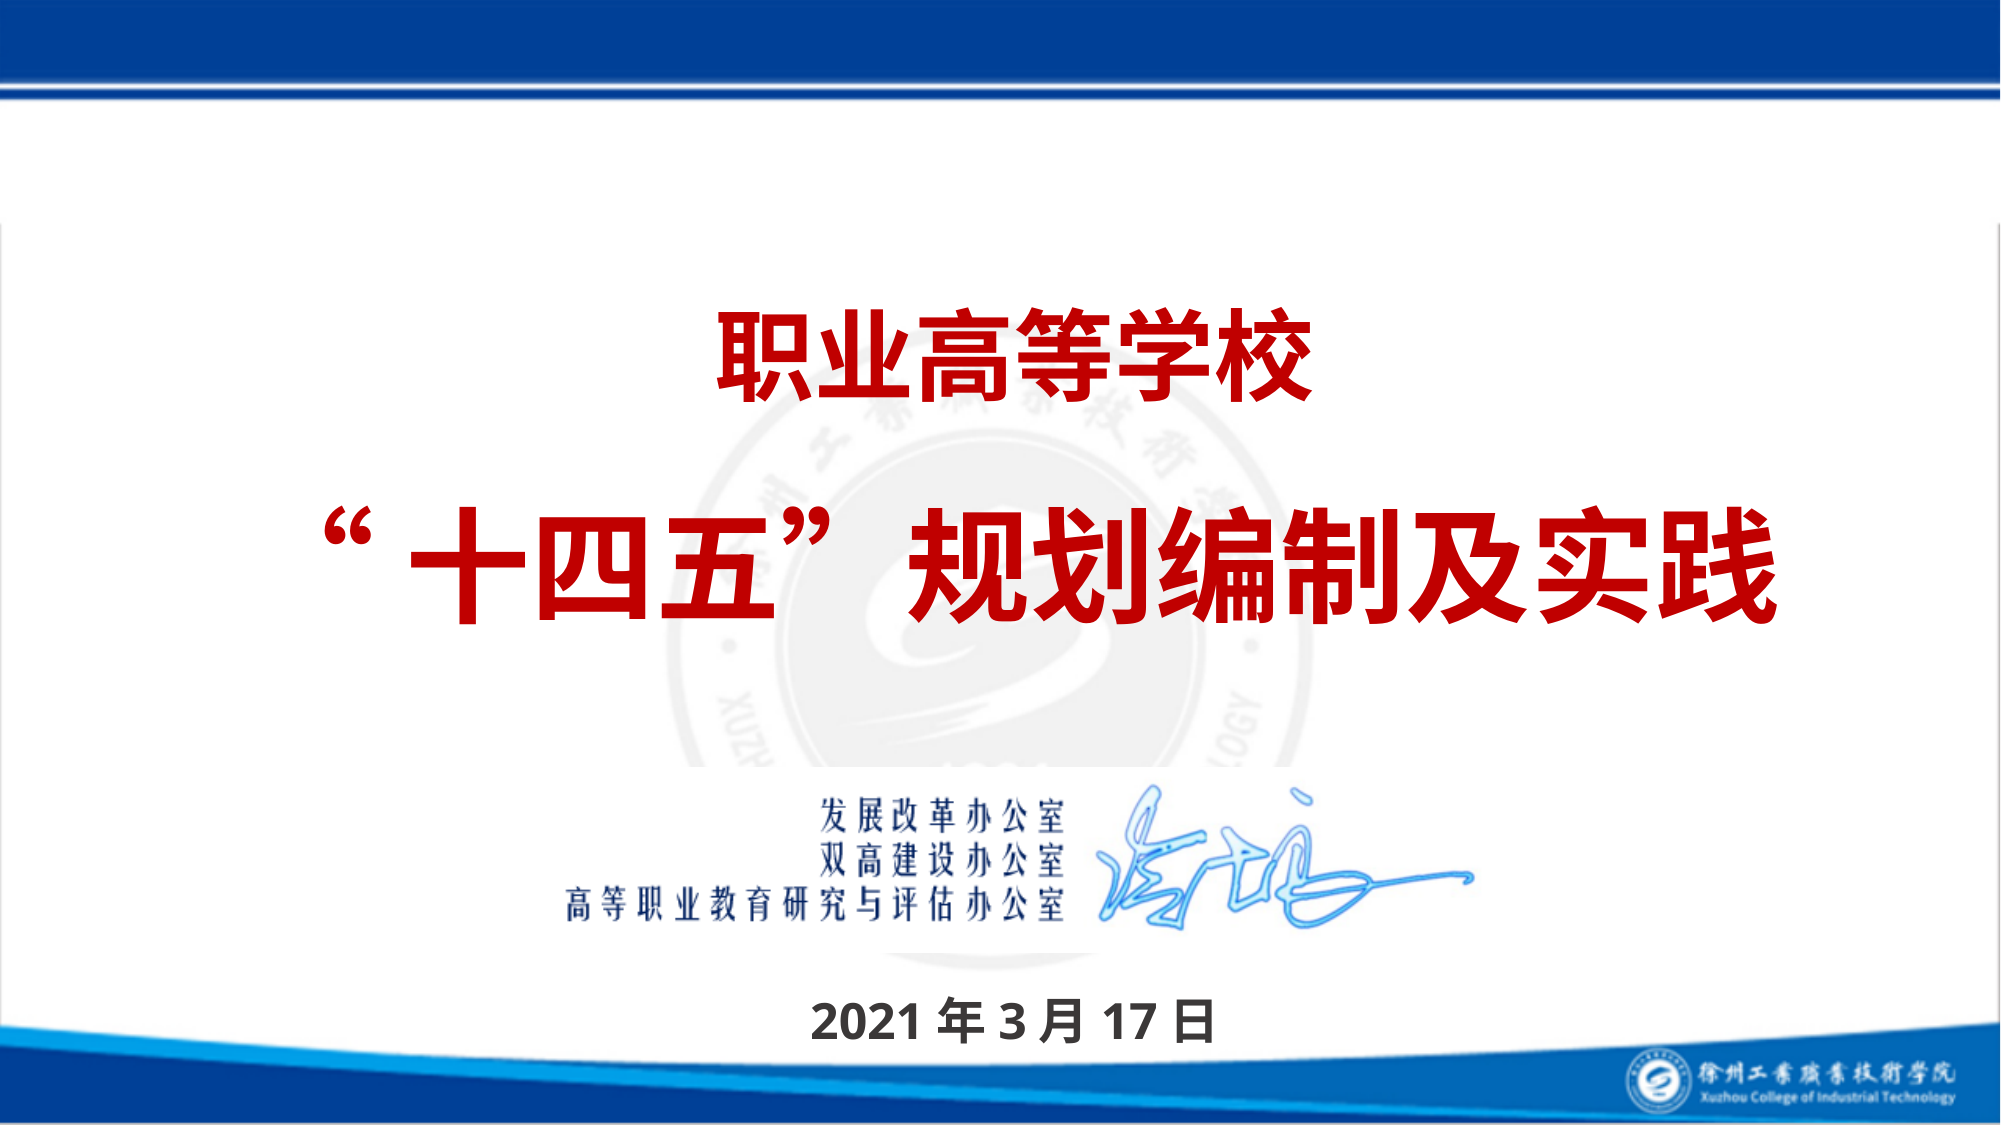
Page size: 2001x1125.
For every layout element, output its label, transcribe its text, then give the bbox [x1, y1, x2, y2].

picture [0, 0, 2001, 1125]
text_box 2021年3月17日 [771, 953, 1259, 1057]
text_box 职业高等学校 “十四五”规划编制及实践 [169, 226, 1861, 646]
